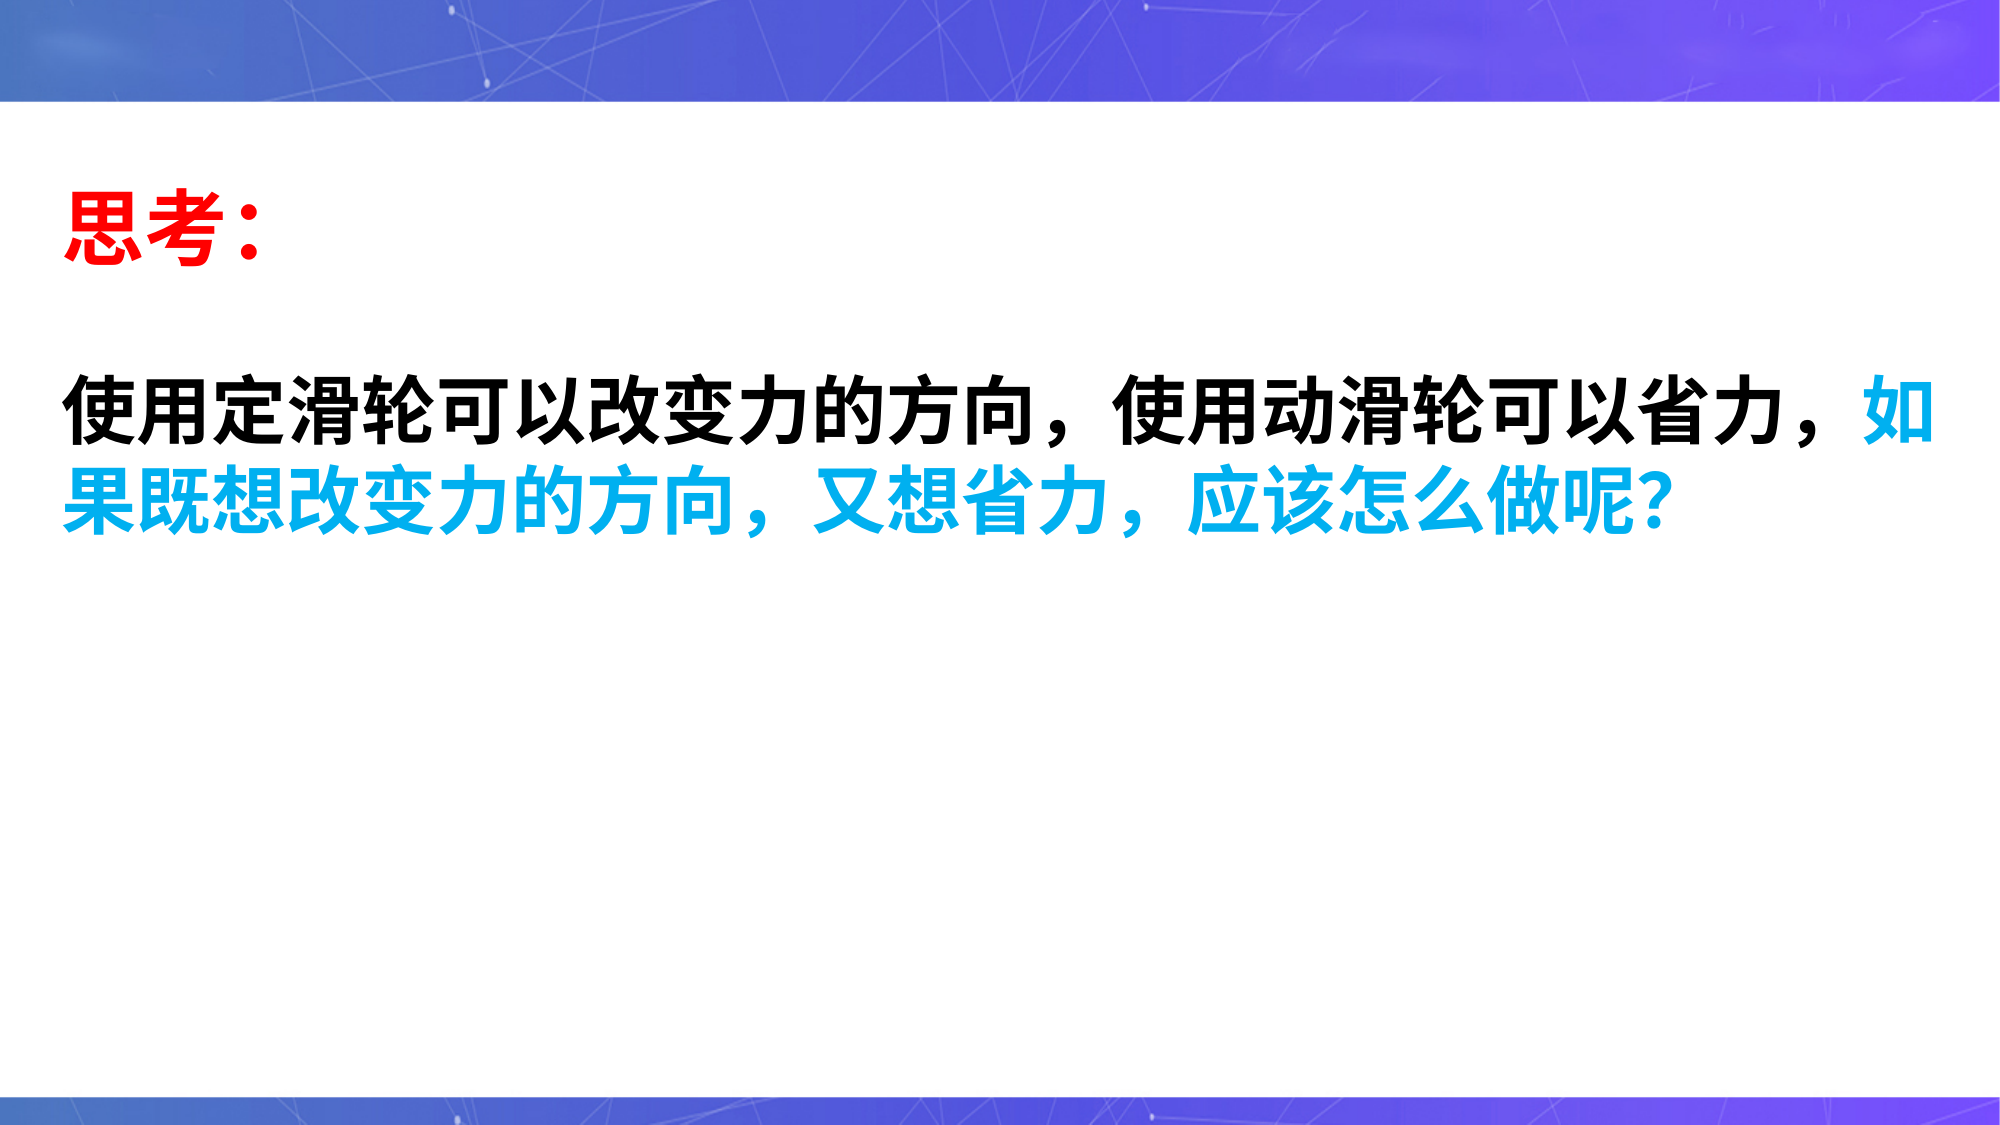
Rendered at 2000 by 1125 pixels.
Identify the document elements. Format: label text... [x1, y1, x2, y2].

picture [0, 0, 2000, 1125]
text_box 使用定滑轮可以改变力的方向，使用动滑轮可以省力，如果既想改变力的方向，又想省力，应该怎么做呢？ [46, 356, 1958, 679]
list 思考： [46, 169, 1397, 356]
